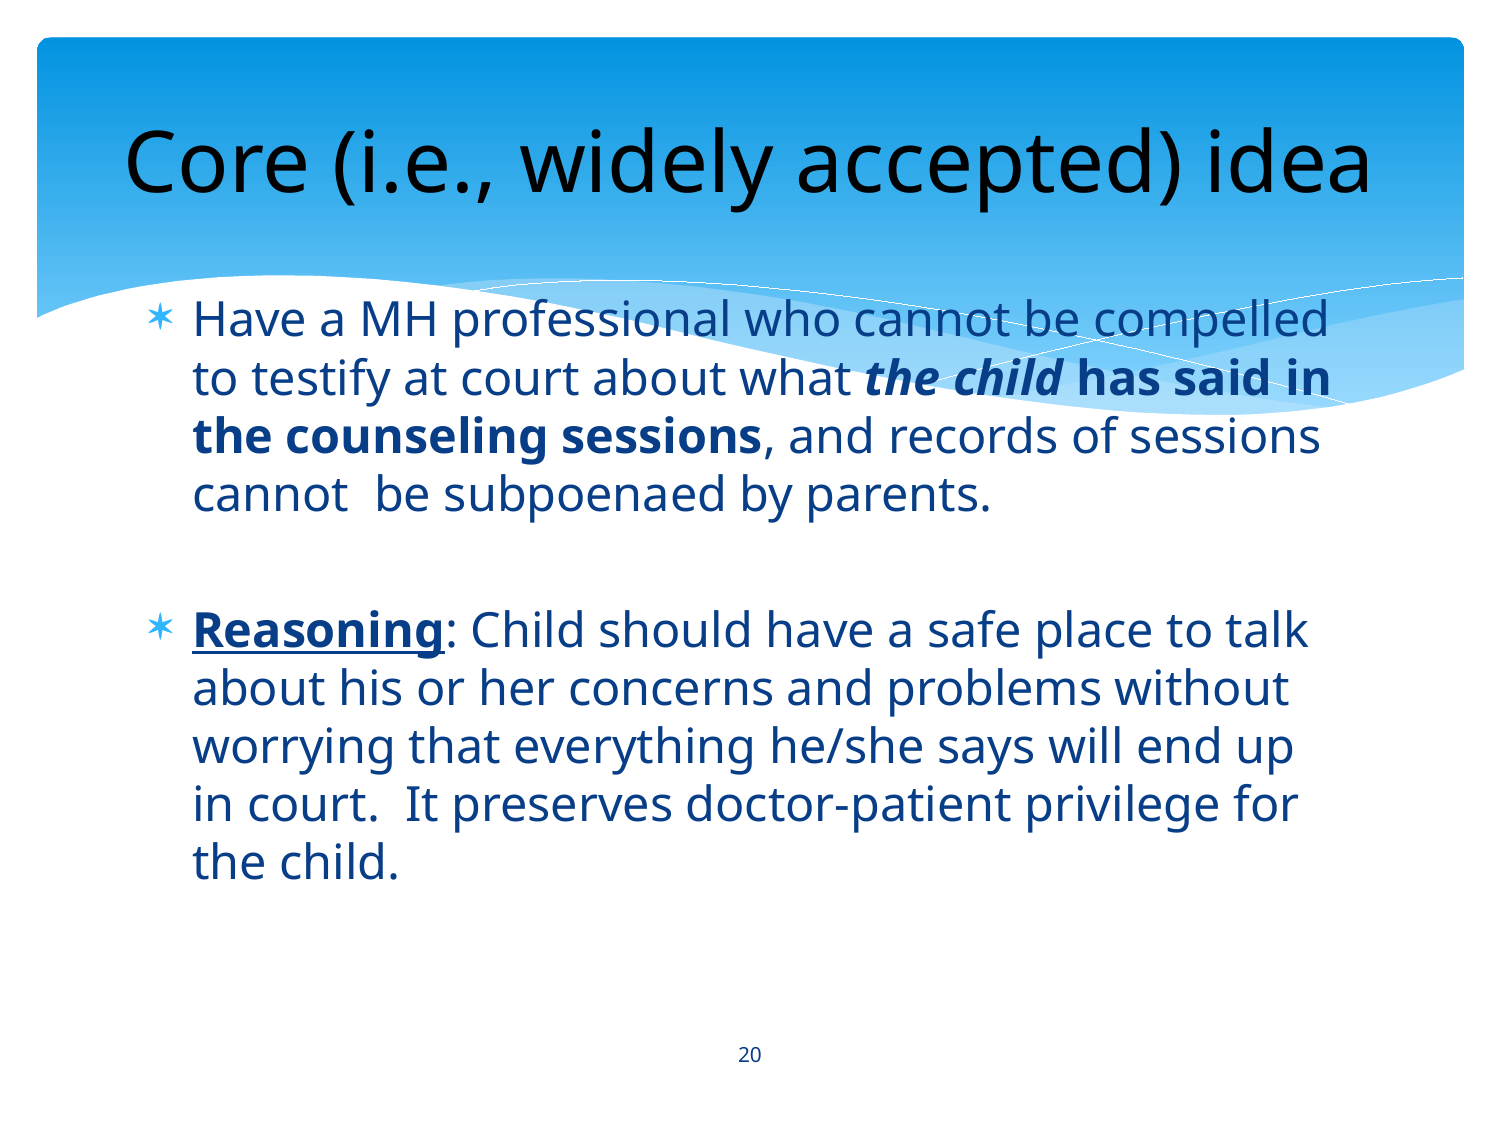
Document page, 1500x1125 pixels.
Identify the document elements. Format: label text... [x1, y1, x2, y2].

list Have a MH professional who cannot be compelled to testify at court about what the child has said in the counseling sessions, and records of sessions cannot be subpoenaed by parents. Reasoning: Child should have a safe place to talk about his or her concerns and problems without worrying that everything he/she says will end up in court. It preserves doctor-patient privilege for the child. [133, 280, 1349, 942]
title Core (i.e., widely accepted) idea [75, 55, 1425, 261]
slide_number 20 [654, 1025, 846, 1086]
